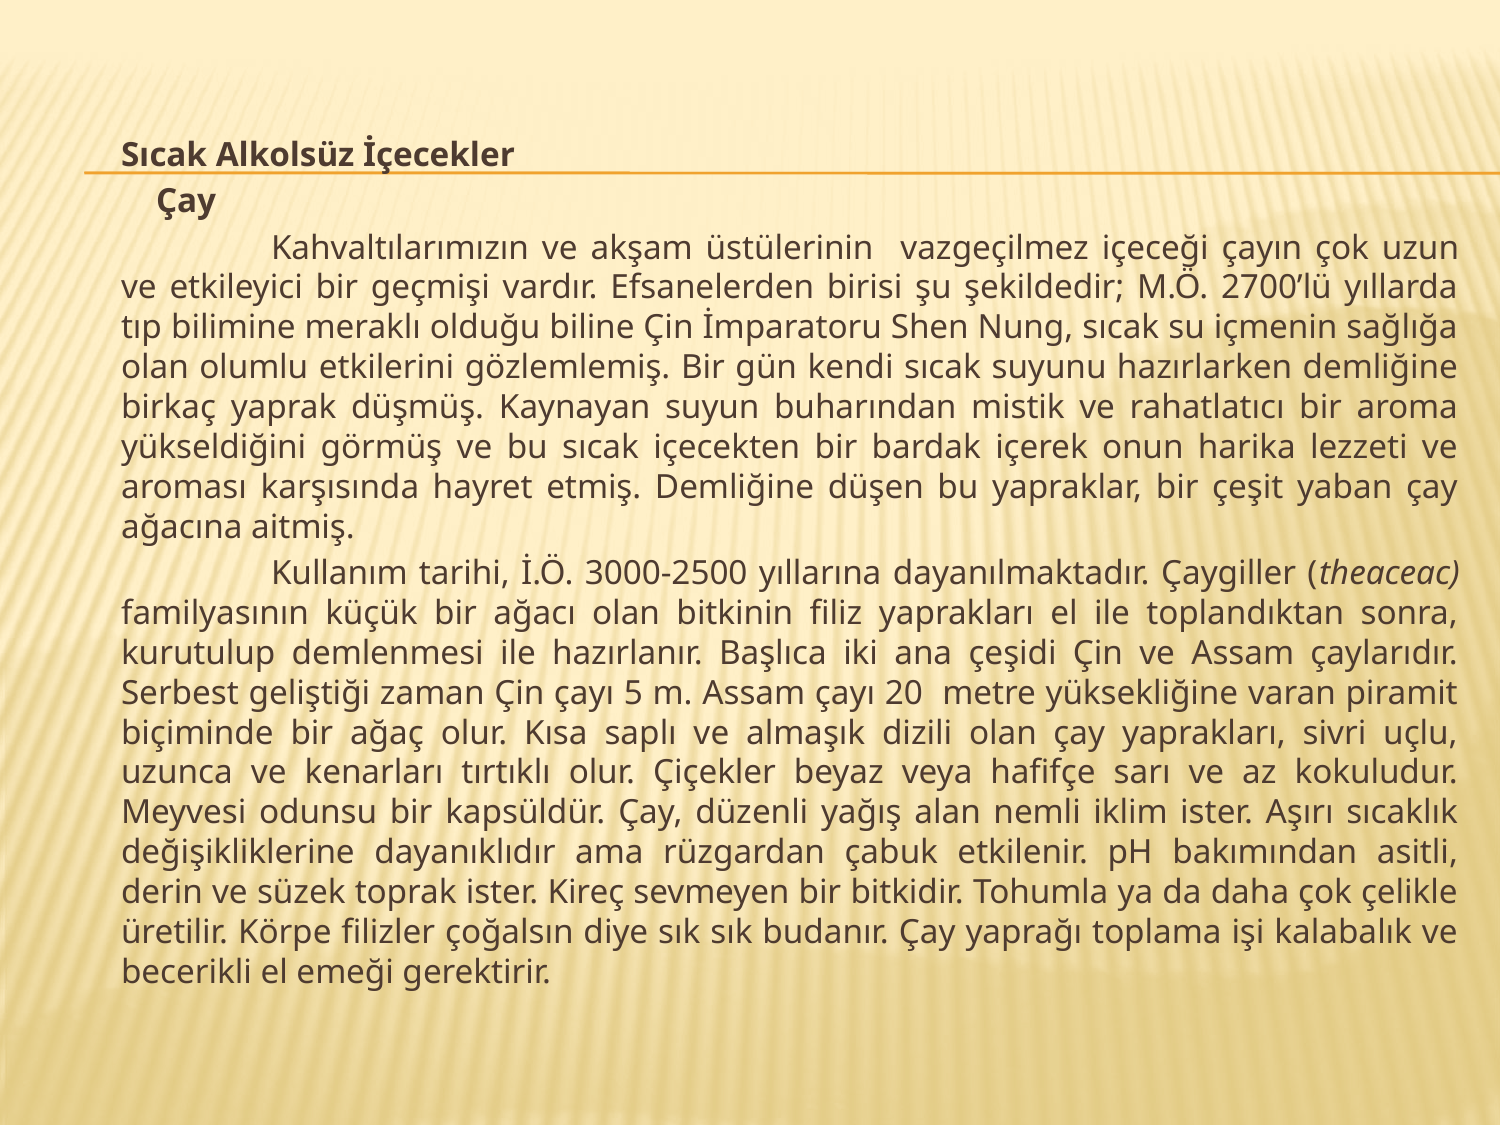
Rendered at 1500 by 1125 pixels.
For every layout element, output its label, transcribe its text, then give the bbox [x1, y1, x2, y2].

list Sıcak Alkolsüz İçecekler Çay Kahvaltılarımızın ve akşam üstülerinin vazgeçilmez içeceği çayın çok uzun ve etkileyici bir geçmişi vardır. Efsanelerden birisi şu şekildedir; M.Ö. 2700’lü yıllarda tıp bilimine meraklı olduğu biline Çin İmparatoru Shen Nung, sıcak su içmenin sağlığa olan olumlu etkilerini gözlemlemiş. Bir gün kendi sıcak suyunu hazırlarken demliğine birkaç yaprak düşmüş. Kaynayan suyun buharından mistik ve rahatlatıcı bir aroma yükseldiğini görmüş ve bu sıcak içecekten bir bardak içerek onun harika lezzeti ve aroması karşısında hayret etmiş. Demliğine düşen bu yapraklar, bir çeşit yaban çay ağacına aitmiş. Kullanım tarihi, İ.Ö. 3000-2500 yıllarına dayanılmaktadır. Çaygiller (theaceac) familyasının küçük bir ağacı olan bitkinin filiz yaprakları el ile toplandıktan sonra, kurutulup demlenmesi ile hazırlanır. Başlıca iki ana çeşidi Çin ve Assam çaylarıdır. Serbest geliştiği zaman Çin çayı 5 m. Assam çayı 20 metre yüksekliğine varan piramit biçiminde bir ağaç olur. Kısa saplı ve almaşık dizili olan çay yaprakları, sivri uçlu, uzunca ve kenarları tırtıklı olur. Çiçekler beyaz veya hafifçe sarı ve az kokuludur. Meyvesi odunsu bir kapsüldür. Çay, düzenli yağış alan nemli iklim ister. Aşırı sıcaklık değişikliklerine dayanıklıdır ama rüzgardan çabuk etkilenir. pH bakımından asitli, derin ve süzek toprak ister. Kireç sevmeyen bir bitkidir. Tohumla ya da daha çok çelikle üretilir. Körpe filizler çoğalsın diye sık sık budanır. Çay yaprağı toplama işi kalabalık ve becerikli el emeği gerektirir. [50, 125, 1475, 998]
